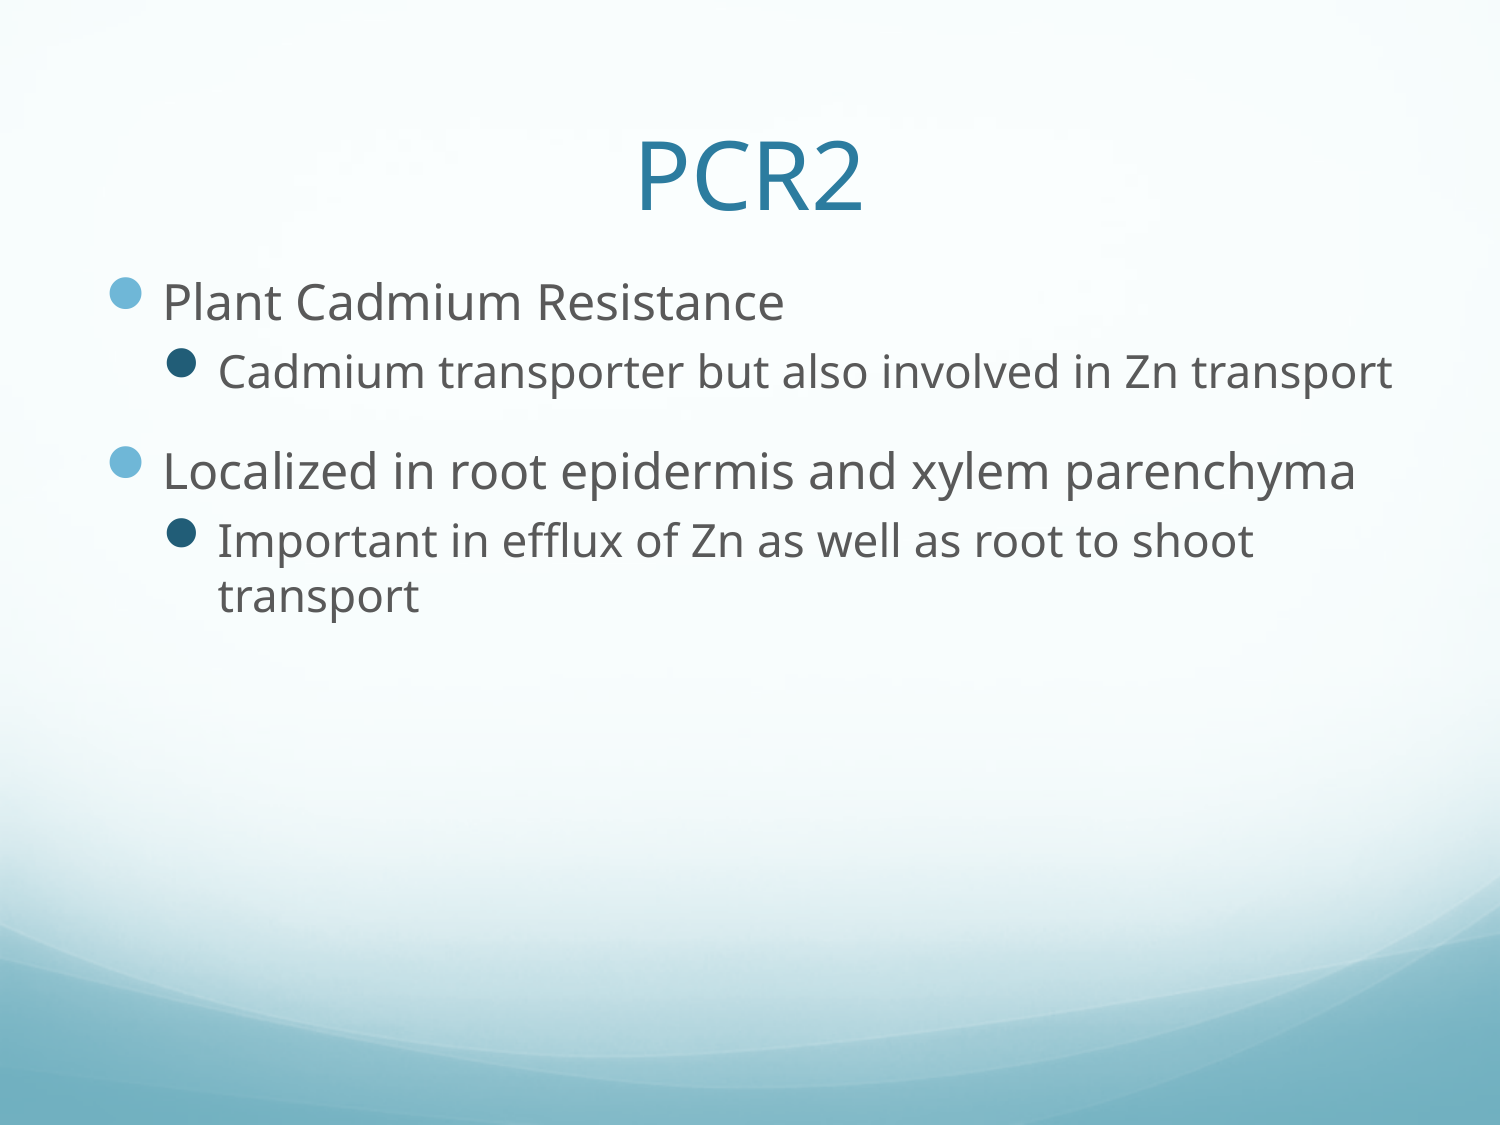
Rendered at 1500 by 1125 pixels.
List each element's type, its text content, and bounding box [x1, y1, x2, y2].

list Plant Cadmium Resistance Cadmium transporter but also involved in Zn transport Localized in root epidermis and xylem parenchyma Important in efflux of Zn as well as root to shoot transport [90, 262, 1410, 975]
title PCR2 [90, 17, 1410, 237]
